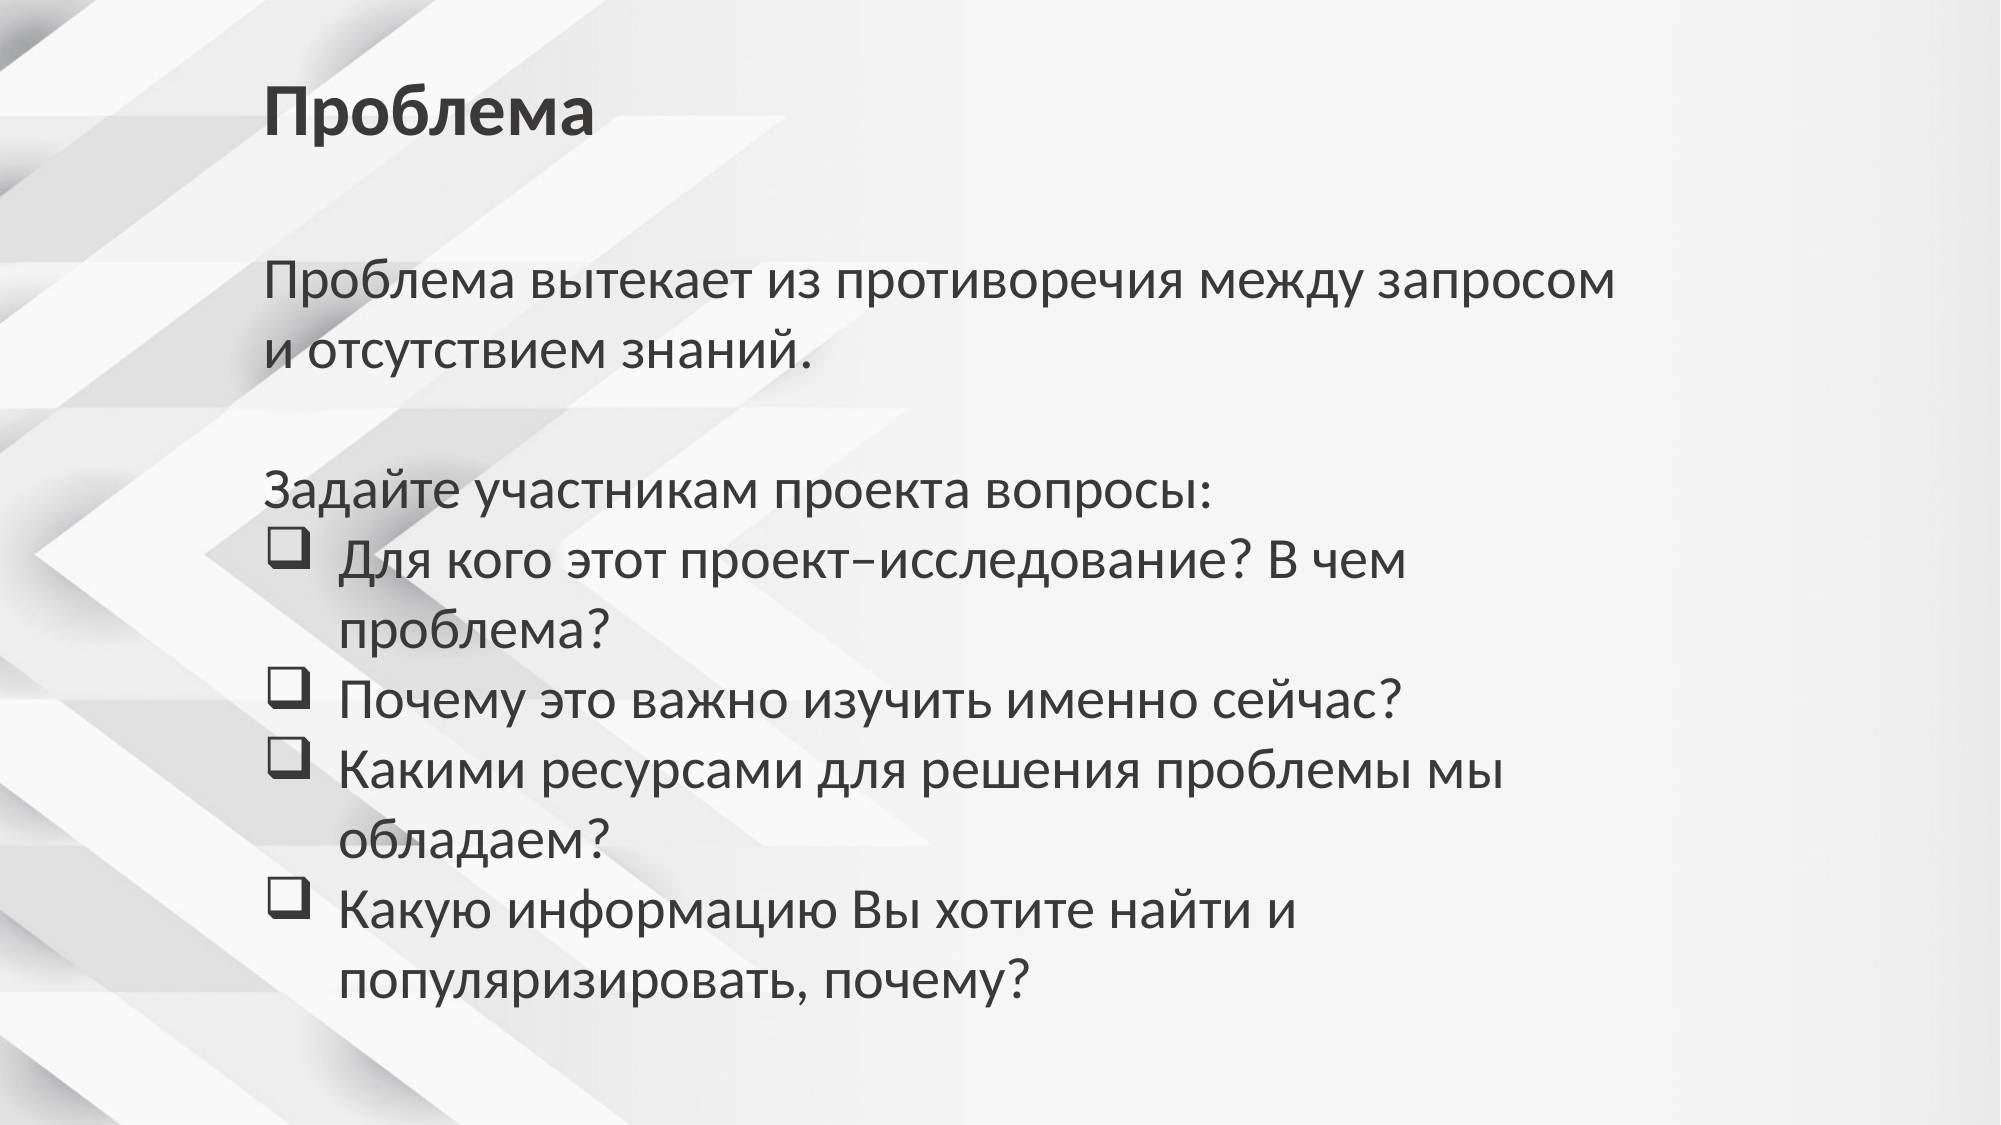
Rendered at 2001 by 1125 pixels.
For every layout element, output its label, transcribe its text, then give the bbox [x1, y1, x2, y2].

text_box Проблема Проблема вытекает из противоречия между запросом и отсутствием знаний. Задайте участникам проекта вопросы: Для кого этот проект–исследование? В чем проблема? Почему это важно изучить именно сейчас? Какими ресурсами для решения проблемы мы обладаем? Какую информацию Вы хотите найти и популяризировать, почему? [248, 53, 1658, 1018]
picture [0, 0, 2001, 1125]
